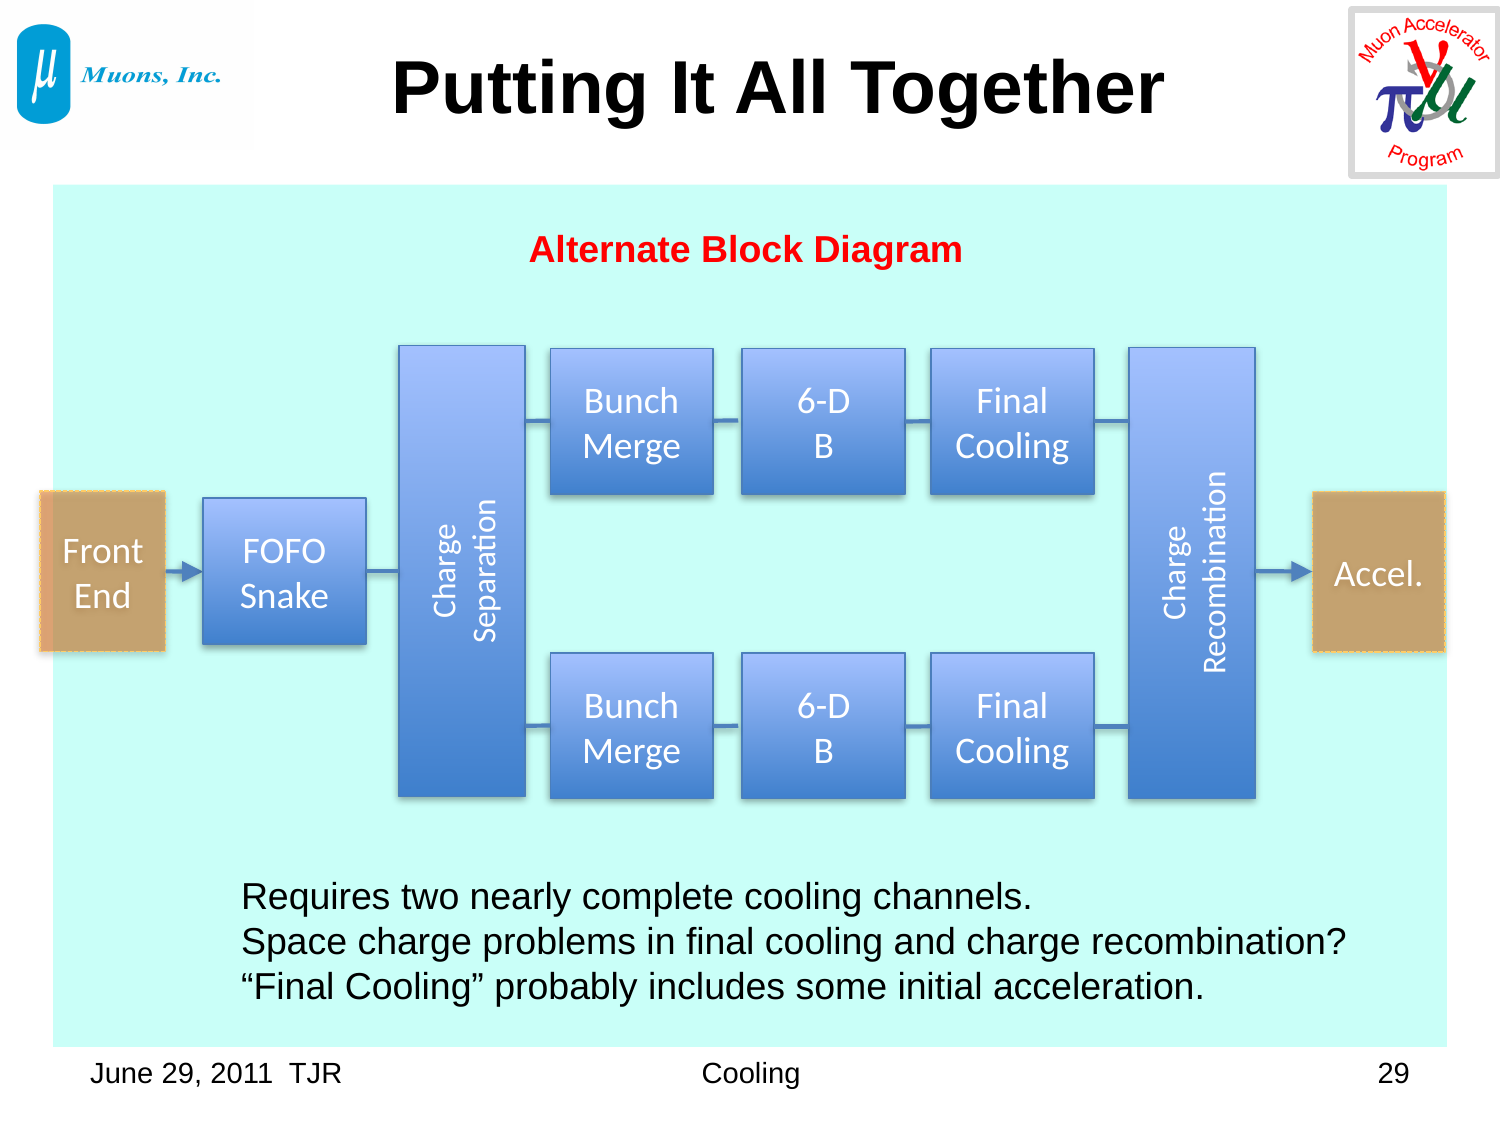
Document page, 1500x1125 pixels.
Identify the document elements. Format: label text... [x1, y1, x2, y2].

footer Cooling [513, 1046, 989, 1102]
picture [1355, 13, 1495, 172]
text_box FOFO Snake [203, 498, 366, 644]
text_box Charge Recombination [1128, 347, 1256, 799]
text_box 6-D B [742, 652, 906, 799]
text_box 6-D B [742, 348, 906, 495]
text_box Accel. [1312, 491, 1445, 652]
text_box Bunch Merge [550, 652, 714, 799]
text_box Requires two nearly complete cooling channels. Space charge problems in final cooling and charge recombination? “Final Cooling” probably includes some initial acceleration. [226, 864, 1362, 1015]
text_box Charge Separation [398, 345, 526, 797]
text_box Front End [40, 491, 166, 652]
slide_number 29 [1074, 1046, 1426, 1103]
text_box Final Cooling [930, 348, 1094, 495]
title Putting It All Together [228, 18, 1330, 150]
picture [0, 0, 254, 150]
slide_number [74, 1046, 426, 1103]
text_box Bunch Merge [550, 348, 714, 495]
text_box Final Cooling [930, 652, 1094, 799]
text_box Alternate Block Diagram [513, 217, 1039, 278]
